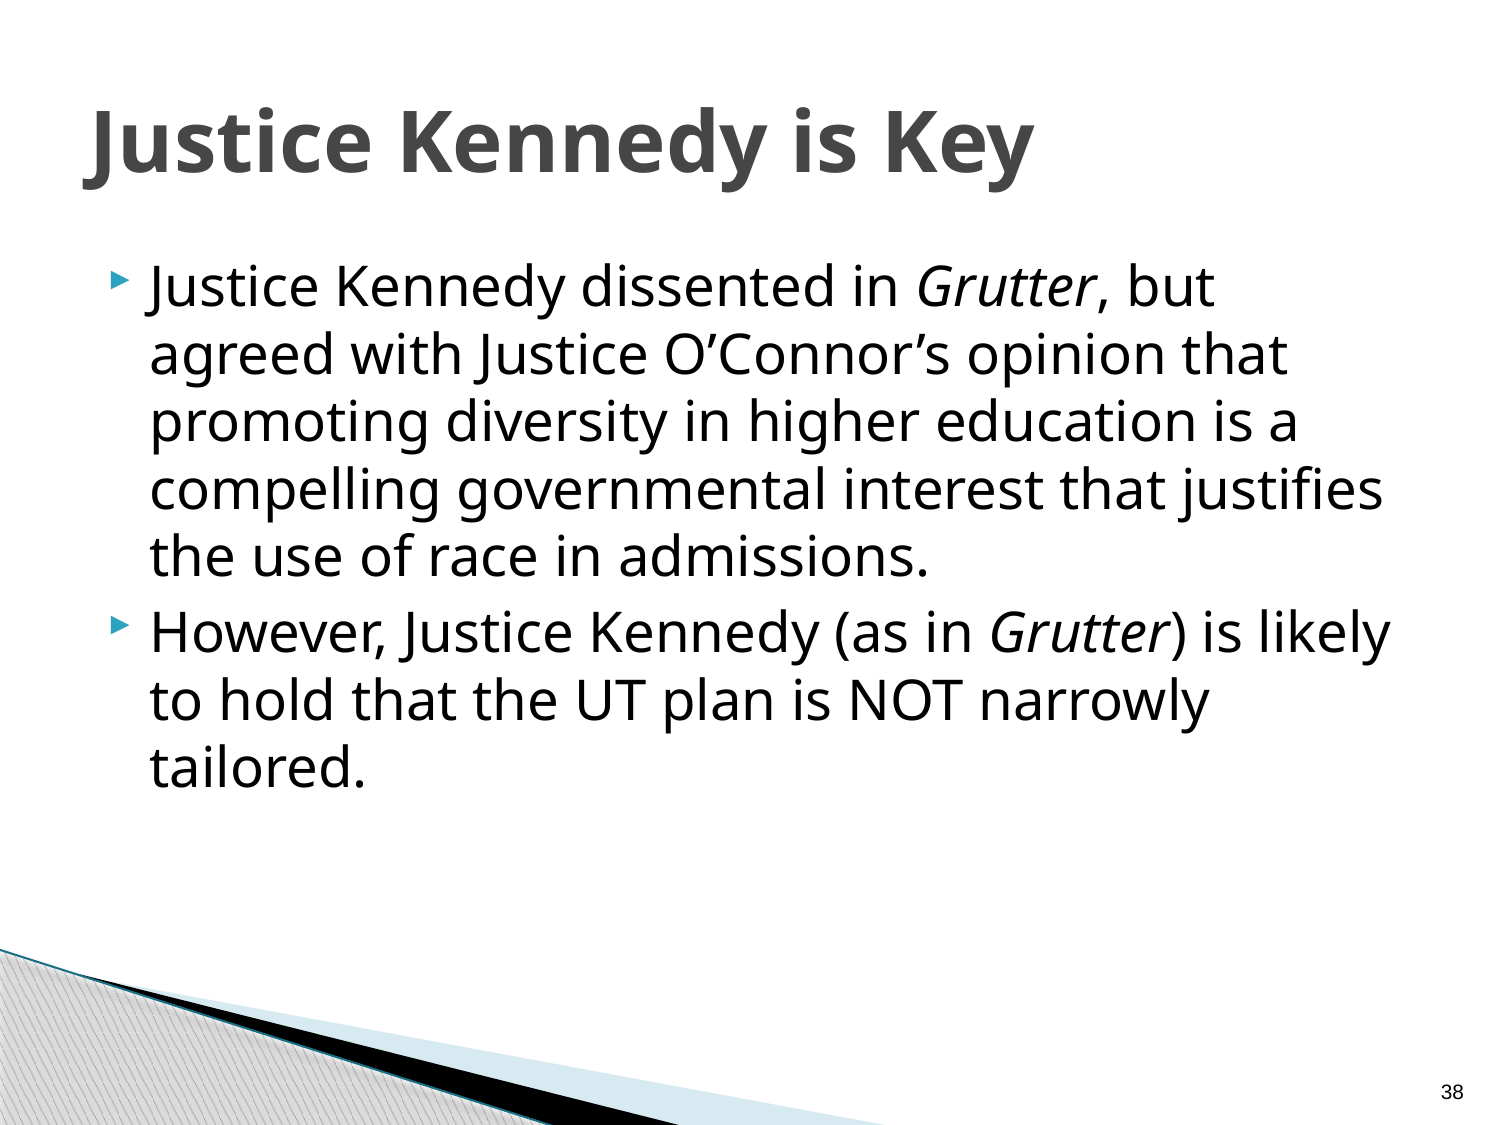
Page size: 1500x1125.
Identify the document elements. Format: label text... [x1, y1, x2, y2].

list Justice Kennedy dissented in Grutter, but agreed with Justice O’Connor’s opinion that promoting diversity in higher education is a compelling governmental interest that justifies the use of race in admissions. However, Justice Kennedy (as in Grutter) is likely to hold that the UT plan is NOT narrowly tailored. [75, 243, 1425, 986]
slide_number 38 [1418, 1051, 1479, 1112]
title Justice Kennedy is Key [75, 45, 1425, 233]
